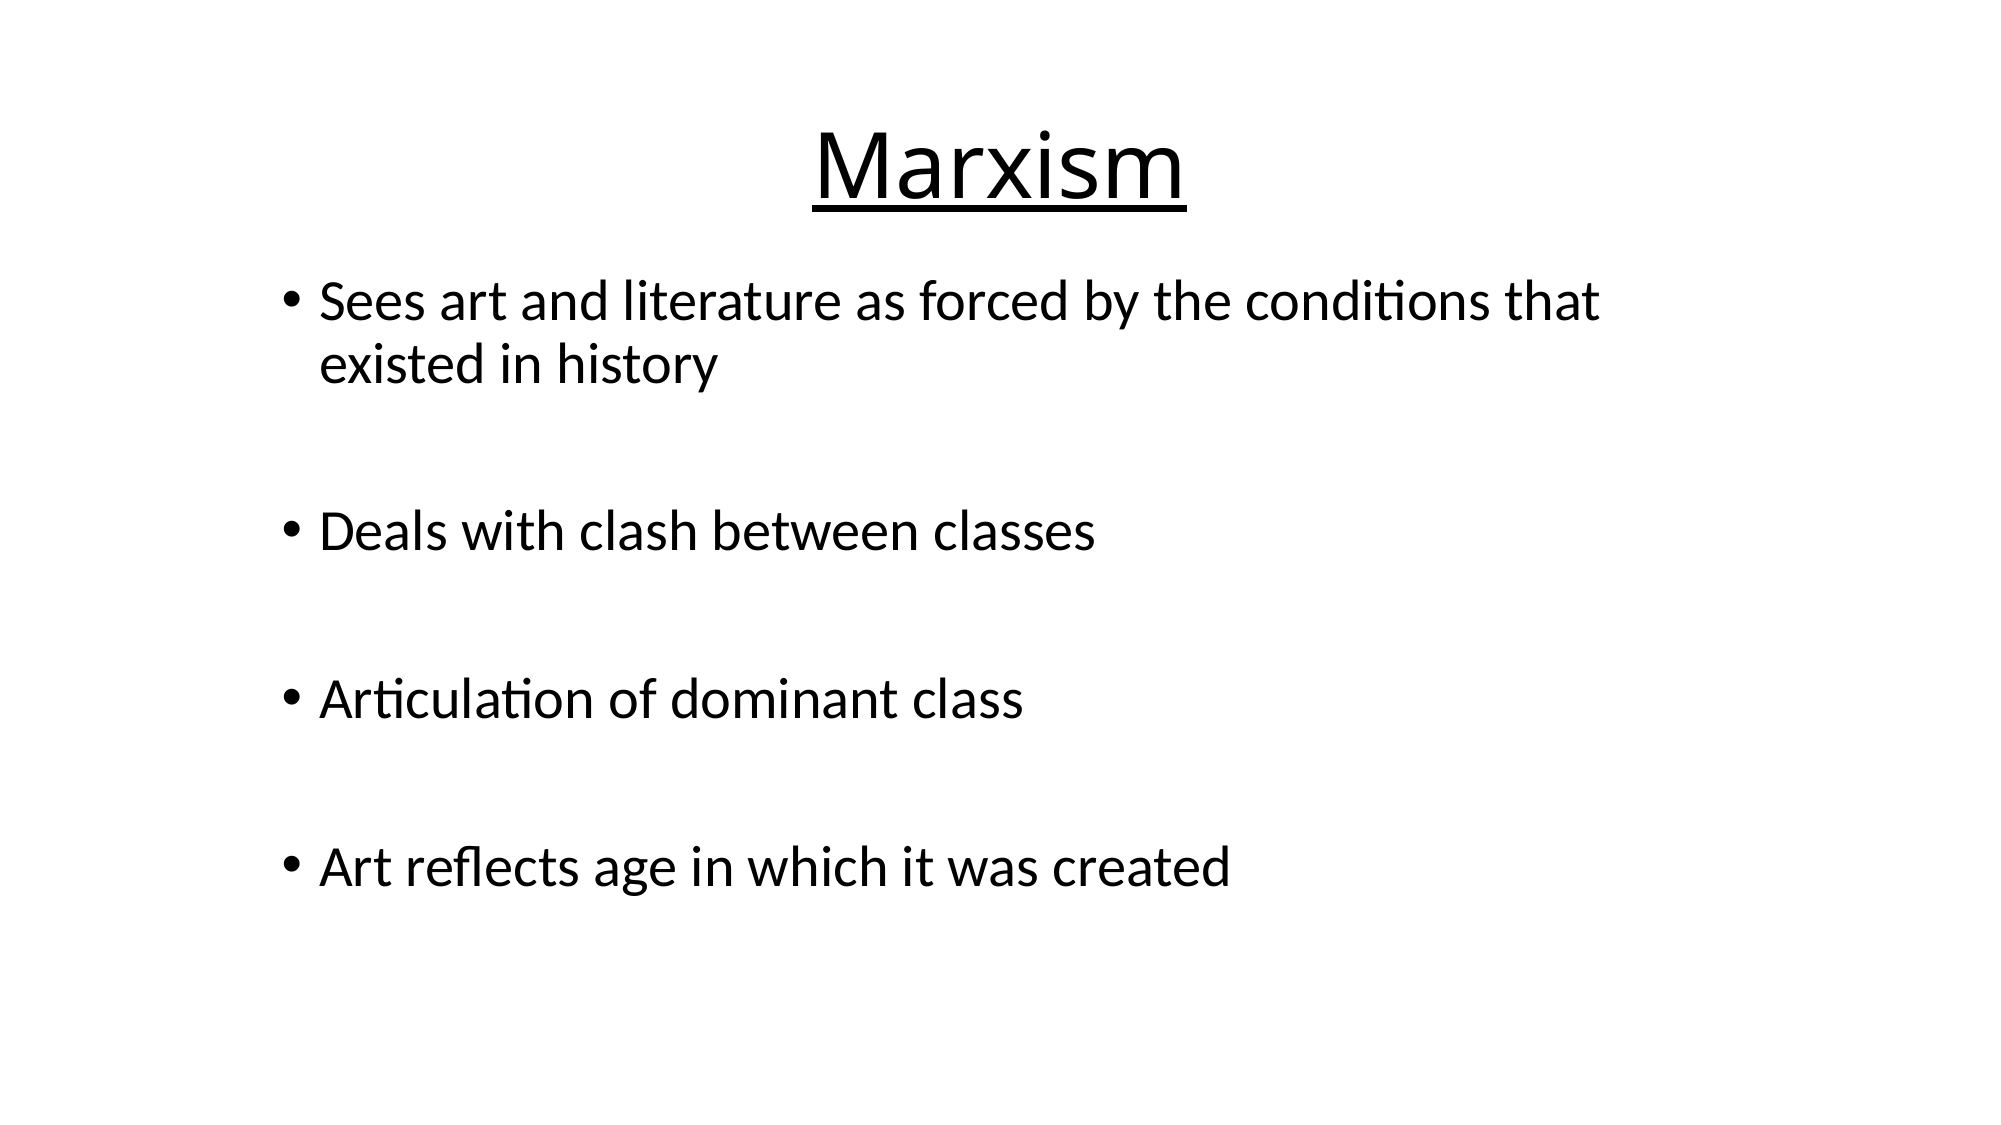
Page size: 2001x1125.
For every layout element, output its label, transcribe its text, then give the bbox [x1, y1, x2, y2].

title Marxism [137, 59, 1863, 278]
list Sees art and literature as forced by the conditions that existed in history Deals with clash between classes Articulation of dominant class Art reflects age in which it was created [266, 262, 1724, 1024]
